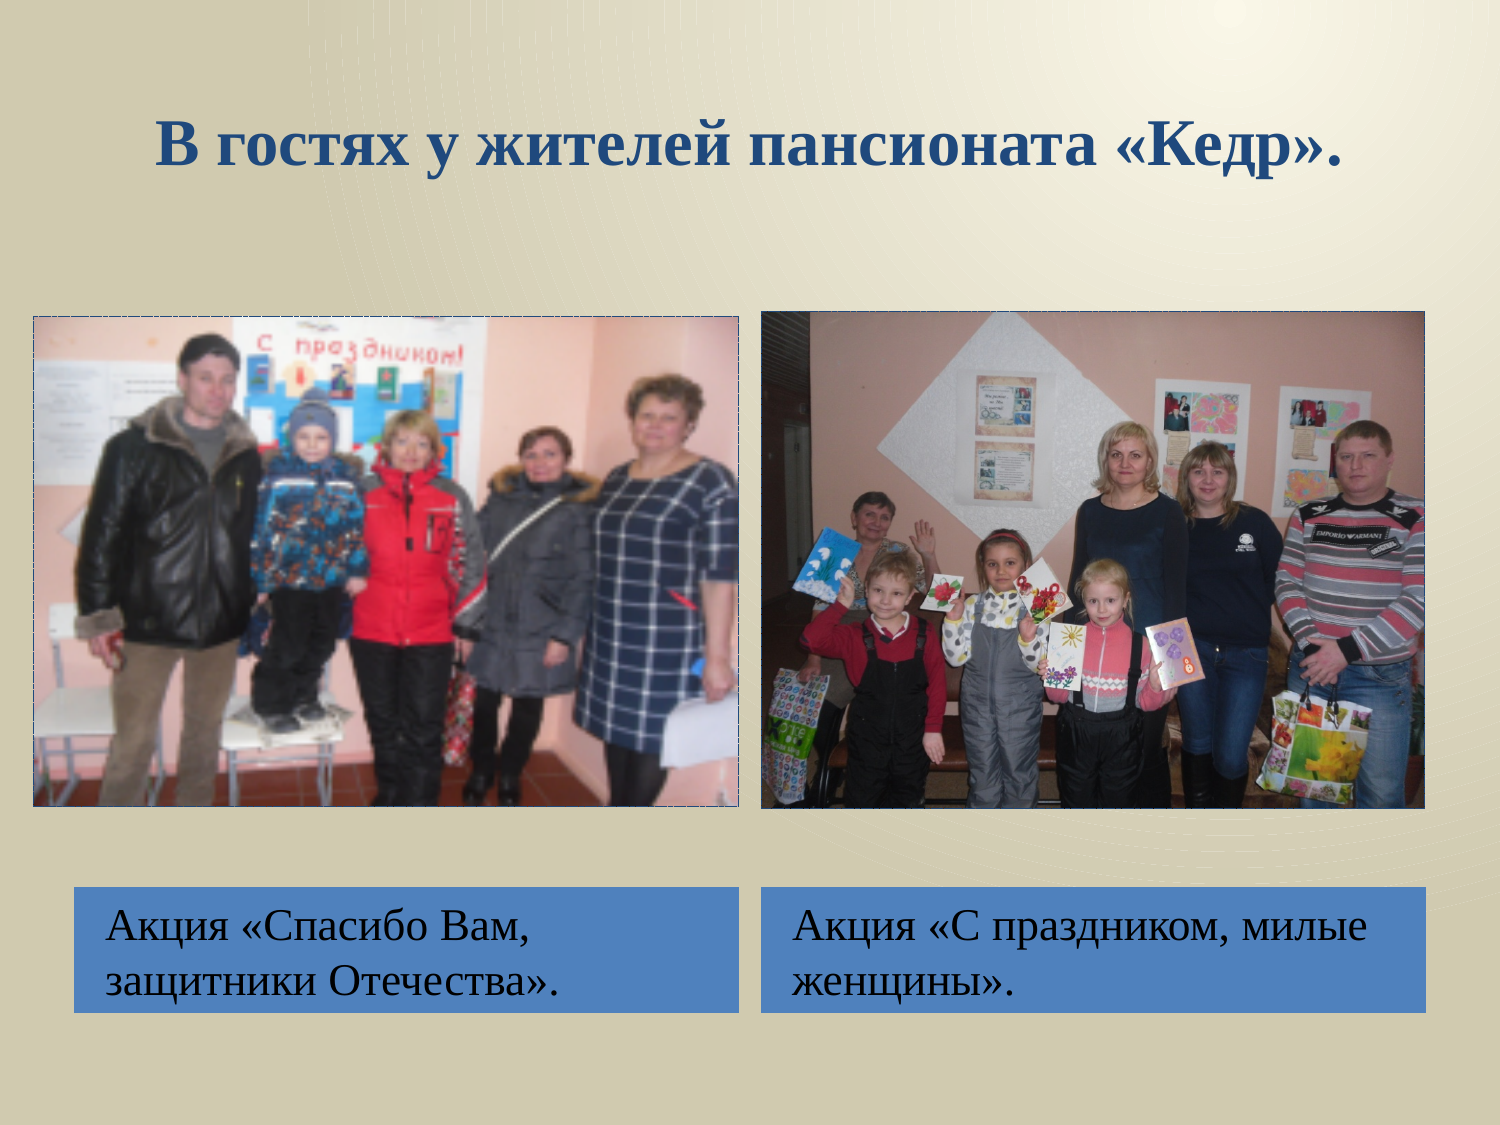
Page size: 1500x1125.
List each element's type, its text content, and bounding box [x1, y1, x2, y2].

list Акция «Спасибо Вам, защитники Отечества». [74, 887, 739, 1013]
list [761, 311, 1426, 810]
title В гостях у жителей пансионата «Кедр». [75, 44, 1425, 233]
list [32, 316, 739, 807]
list Акция «С праздником, милые женщины». [761, 887, 1426, 1013]
